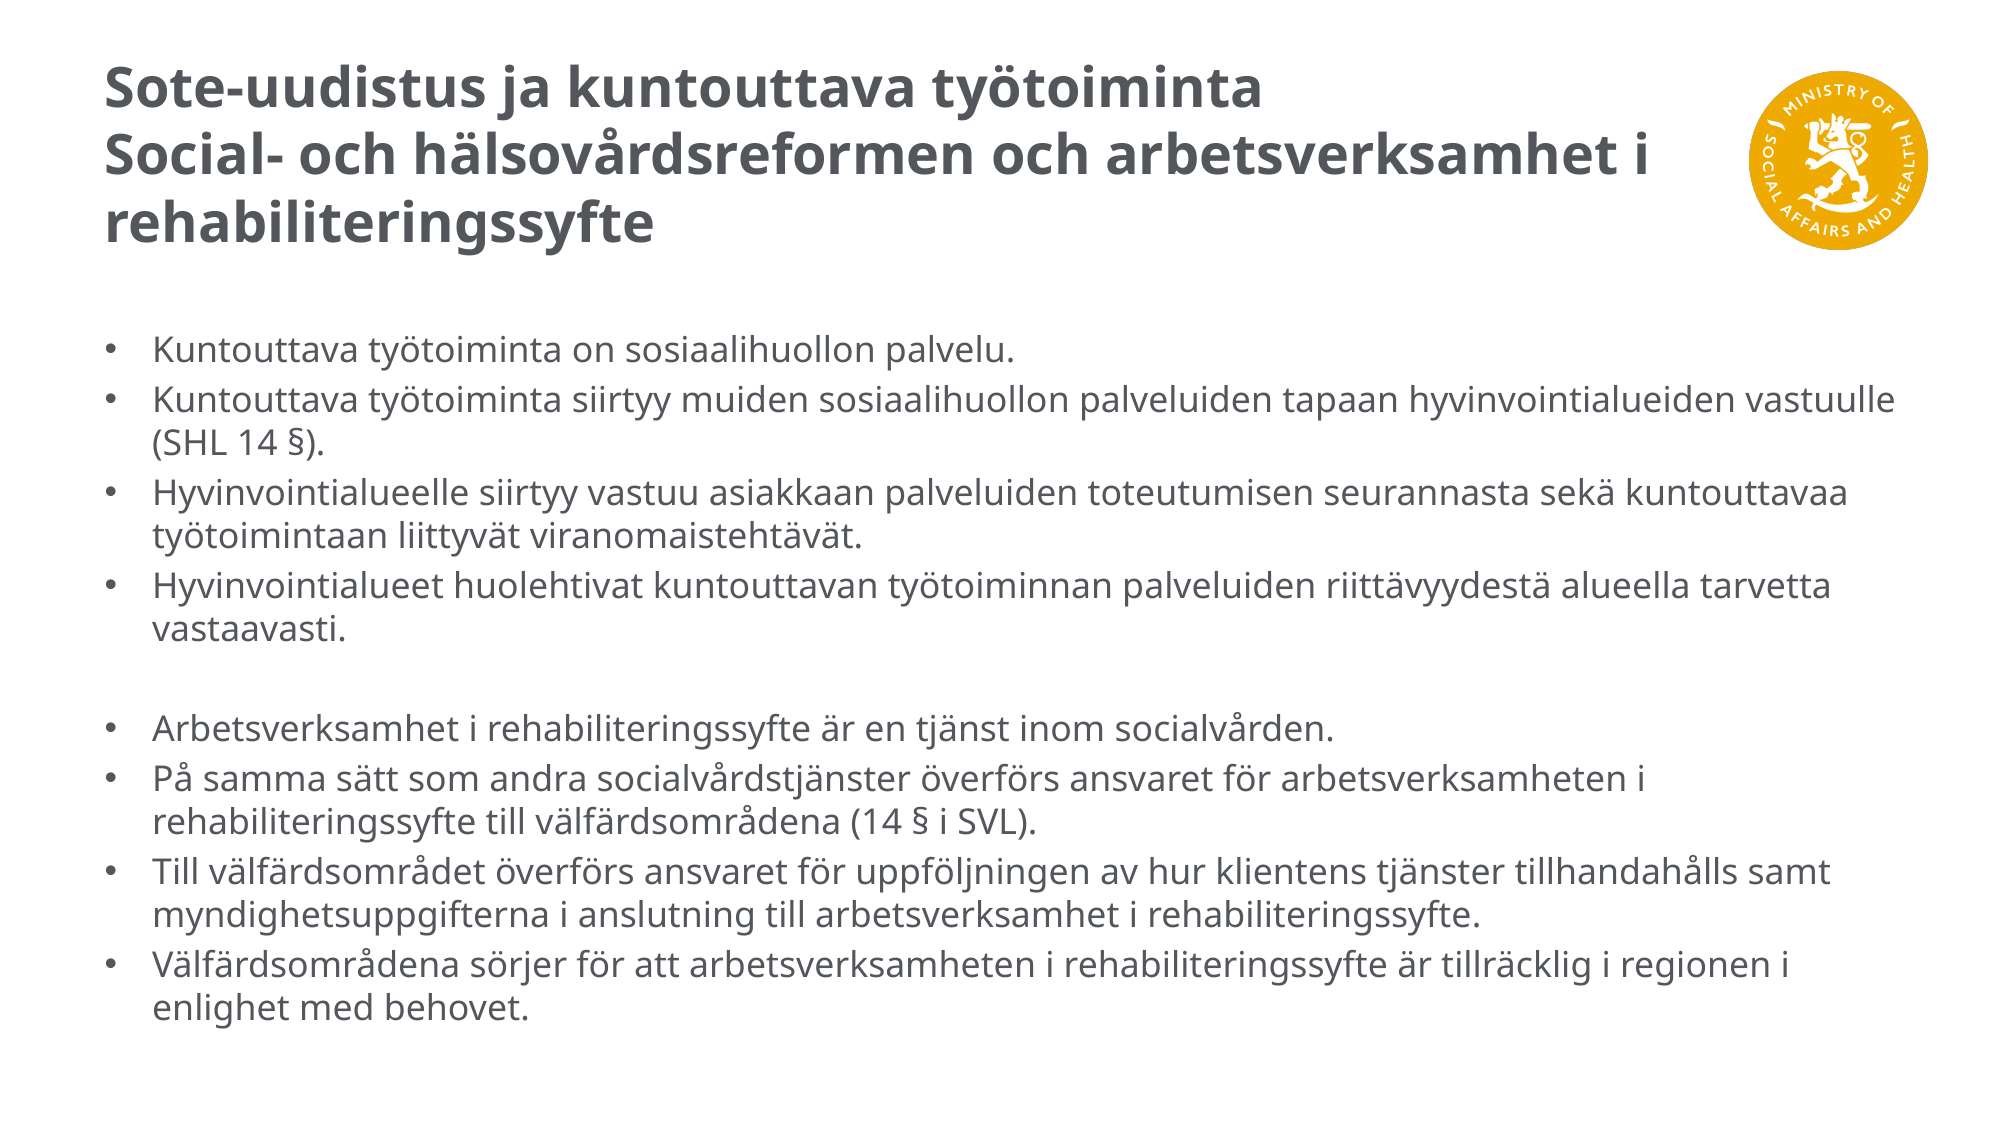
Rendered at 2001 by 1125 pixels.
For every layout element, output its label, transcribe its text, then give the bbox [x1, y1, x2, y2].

picture [1749, 71, 1928, 250]
title Sote-uudistus ja kuntouttava työtoiminta Social- och hälsovårdsreformen och arbetsverksamhet i rehabiliteringssyfte [89, 43, 1678, 262]
list Kuntouttava työtoiminta on sosiaalihuollon palvelu. Kuntouttava työtoiminta siirtyy muiden sosiaalihuollon palveluiden tapaan hyvinvointialueiden vastuulle (SHL 14 §). Hyvinvointialueelle siirtyy vastuu asiakkaan palveluiden toteutumisen seurannasta sekä kuntouttavaa työtoimintaan liittyvät viranomaistehtävät. Hyvinvointialueet huolehtivat kuntouttavan työtoiminnan palveluiden riittävyydestä alueella tarvetta vastaavasti. Arbetsverksamhet i rehabiliteringssyfte är en tjänst inom socialvården. På samma sätt som andra socialvårdstjänster överförs ansvaret för arbetsverksamheten i rehabiliteringssyfte till välfärdsområdena (14 § i SVL). Till välfärdsområdet överförs ansvaret för uppföljningen av hur klientens tjänster tillhandahålls samt myndighetsuppgifterna i anslutning till arbetsverksamhet i rehabiliteringssyfte. Välfärdsområdena sörjer för att arbetsverksamheten i rehabiliteringssyfte är tillräcklig i regionen i enlighet med behovet. [89, 319, 1926, 1125]
